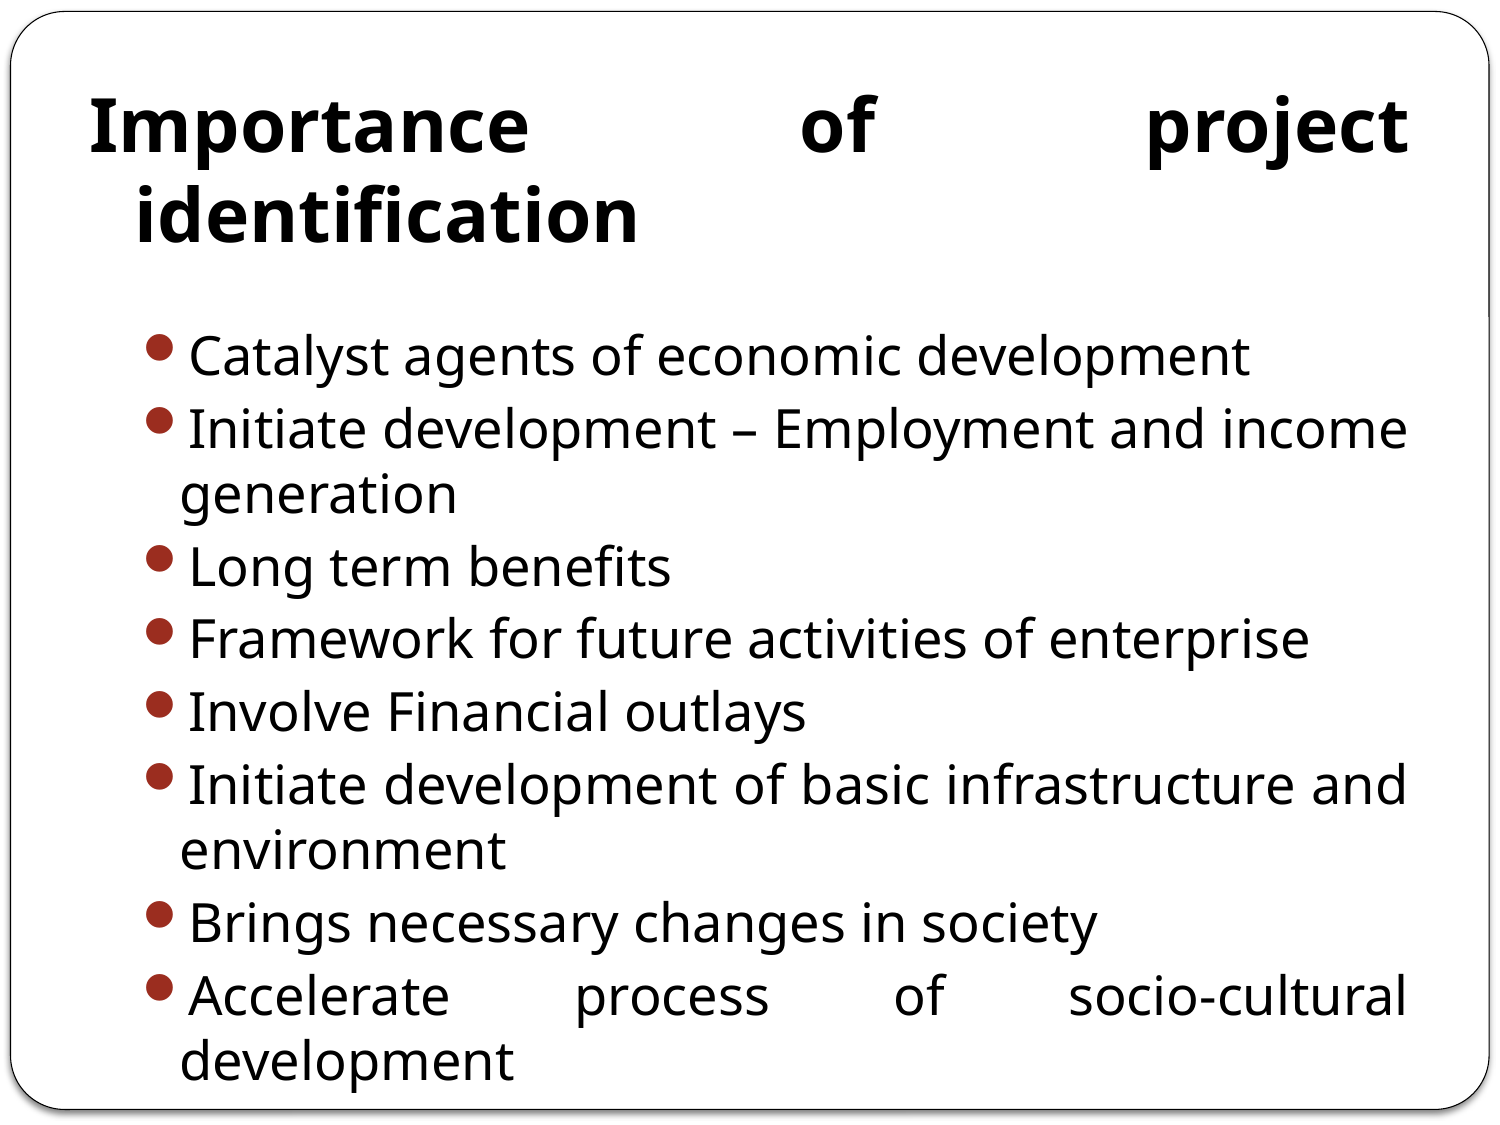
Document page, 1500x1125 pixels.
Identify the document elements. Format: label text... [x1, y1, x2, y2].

list Importance of project identification Catalyst agents of economic development Initiate development – Employment and income generation Long term benefits Framework for future activities of enterprise Involve Financial outlays Initiate development of basic infrastructure and environment Brings necessary changes in society Accelerate process of socio-cultural development [75, 70, 1425, 1114]
